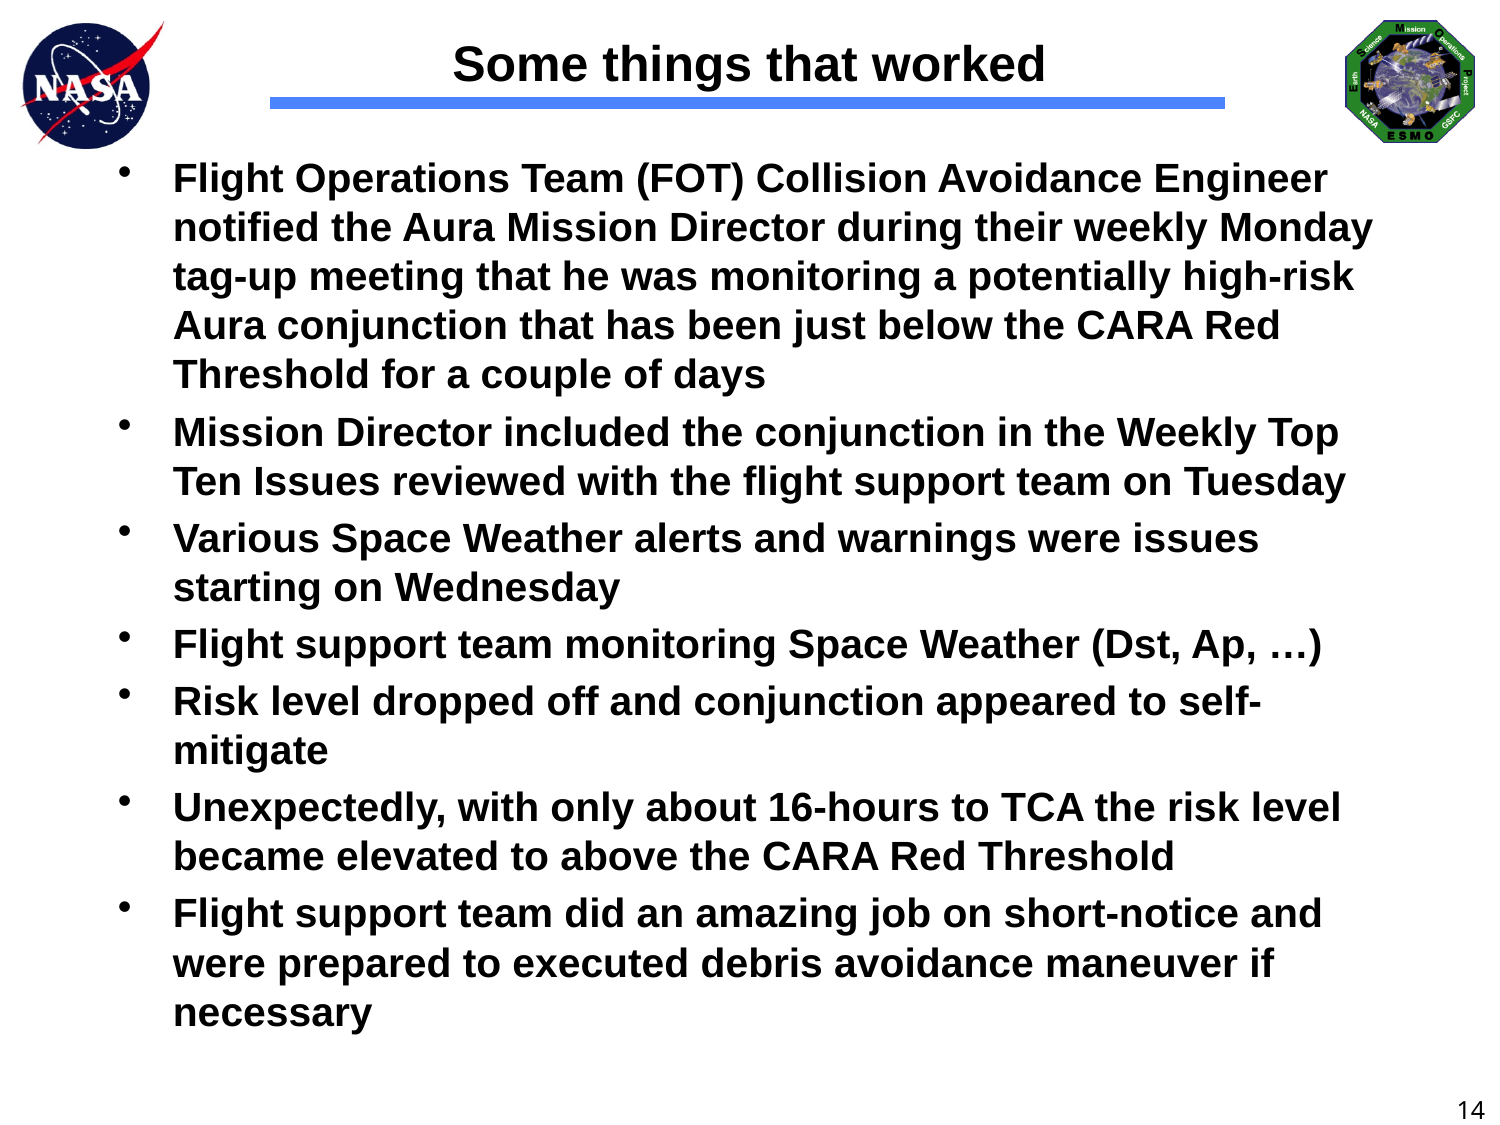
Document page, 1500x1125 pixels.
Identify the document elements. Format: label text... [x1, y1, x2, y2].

picture [1345, 20, 1475, 143]
list Flight Operations Team (FOT) Collision Avoidance Engineer notified the Aura Mission Director during their weekly Monday tag-up meeting that he was monitoring a potentially high-risk Aura conjunction that has been just below the CARA Red Threshold for a couple of days Mission Director included the conjunction in the Weekly Top Ten Issues reviewed with the flight support team on Tuesday Various Space Weather alerts and warnings were issues starting on Wednesday Flight support team monitoring Space Weather (Dst, Ap, …) Risk level dropped off and conjunction appeared to self-mitigate Unexpectedly, with only about 16-hours to TCA the risk level became elevated to above the CARA Red Threshold Flight support team did an amazing job on short-notice and were prepared to executed debris avoidance maneuver if necessary [103, 144, 1428, 1043]
picture [17, 0, 173, 164]
title Some things that worked [103, 24, 1397, 109]
